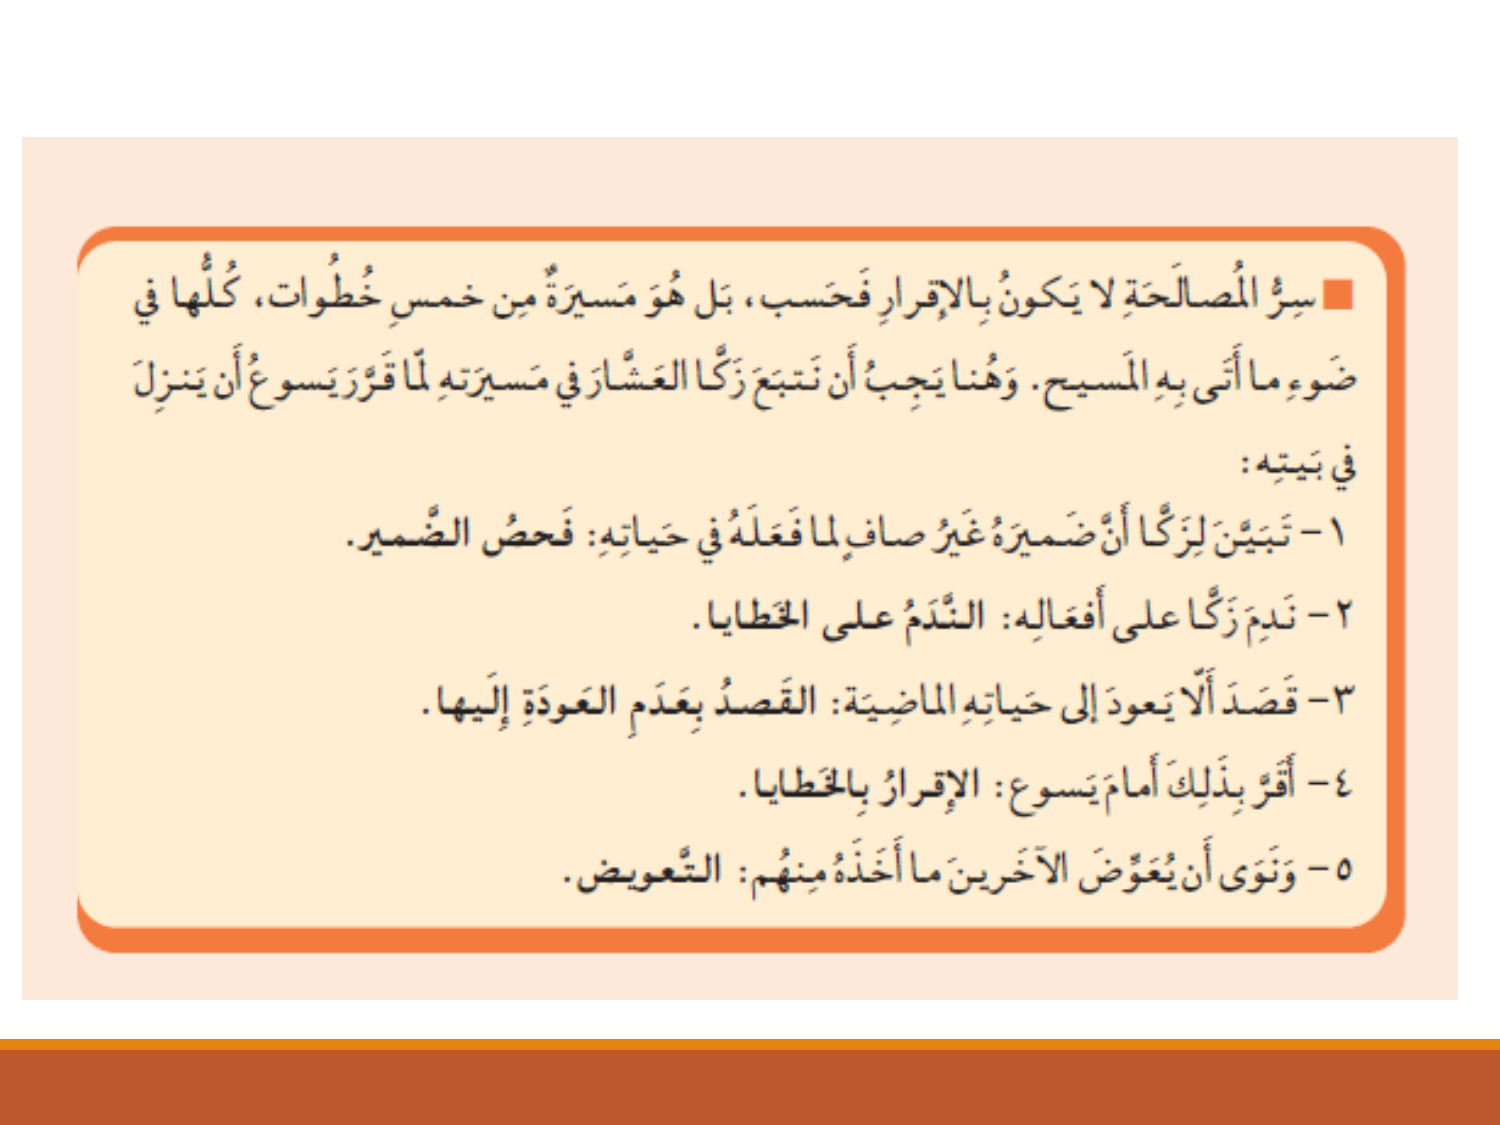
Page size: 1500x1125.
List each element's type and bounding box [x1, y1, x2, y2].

picture [22, 136, 1459, 1000]
